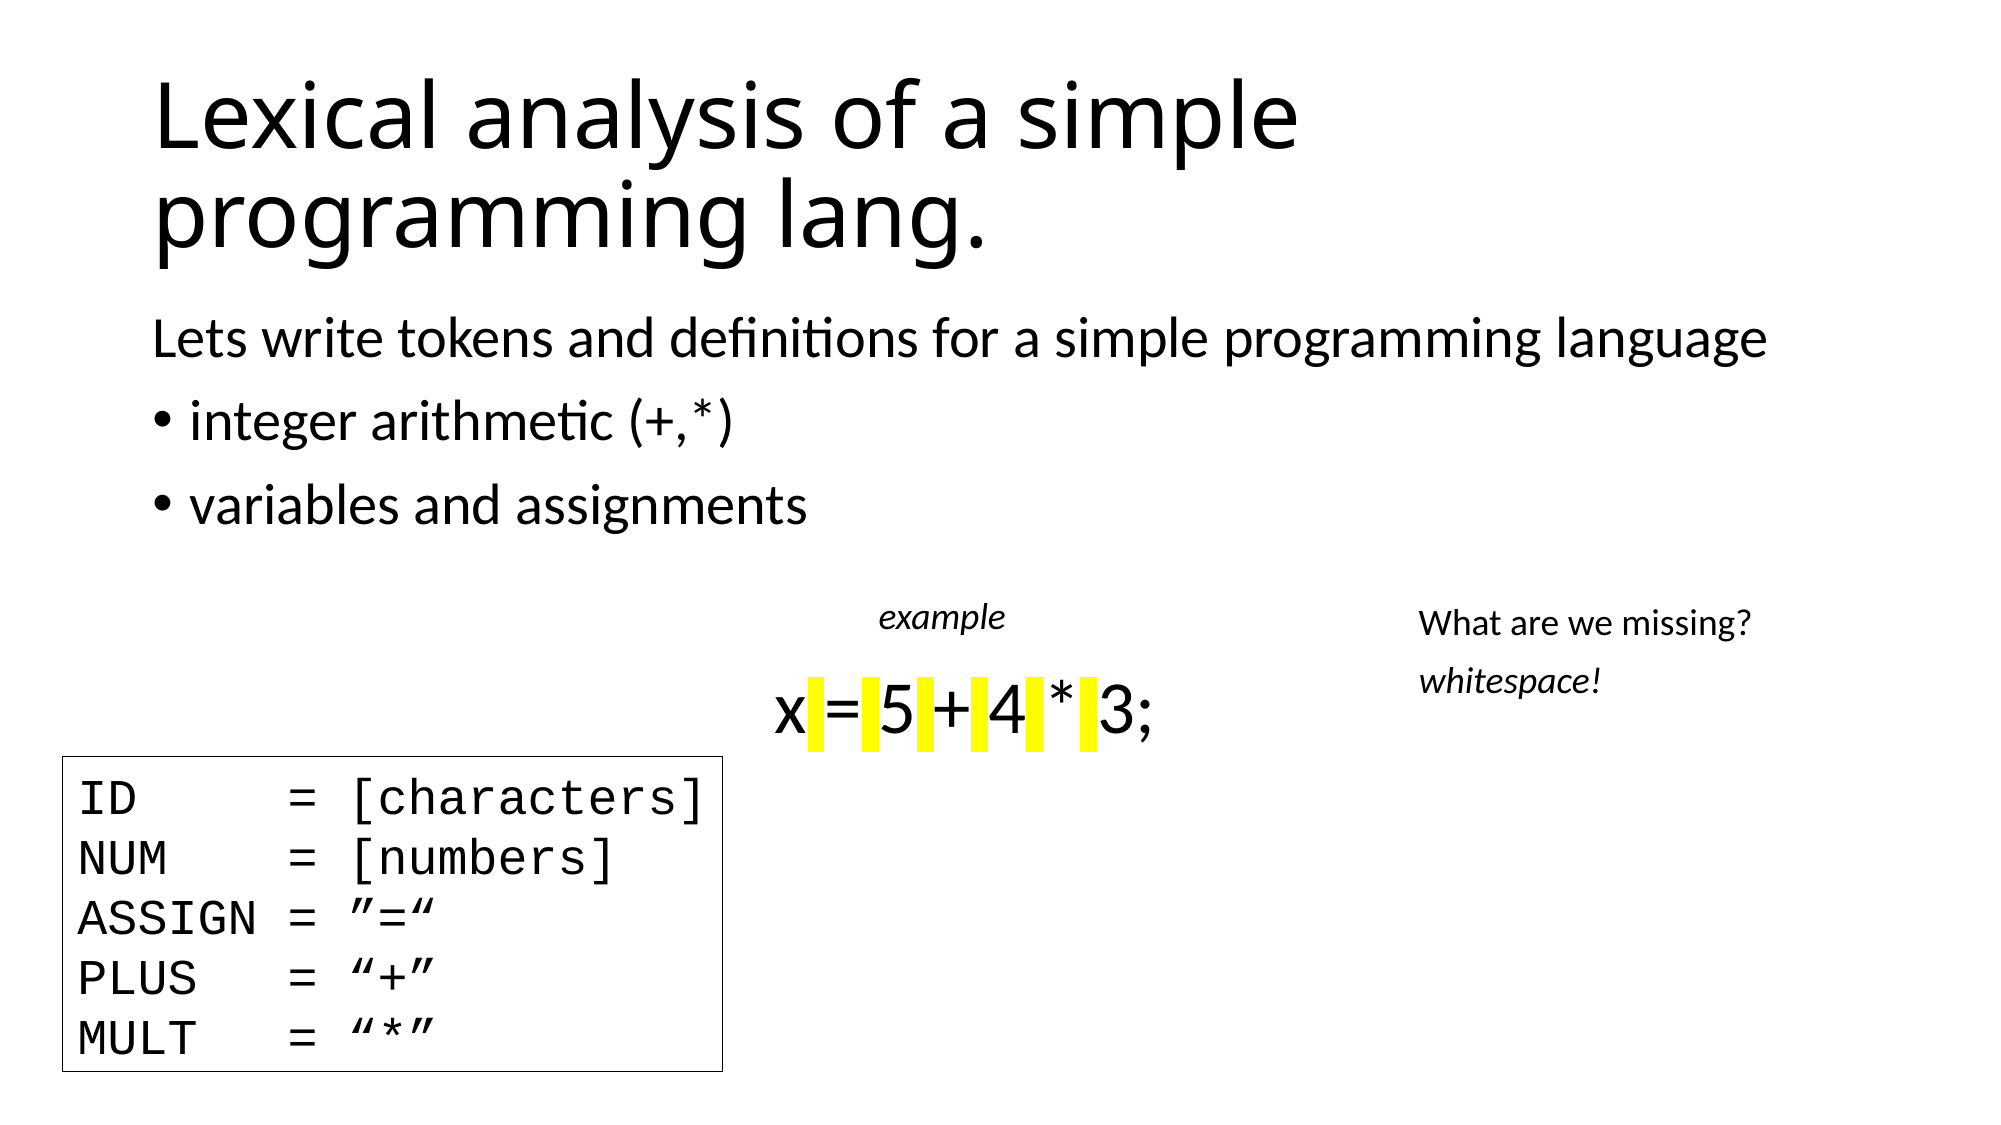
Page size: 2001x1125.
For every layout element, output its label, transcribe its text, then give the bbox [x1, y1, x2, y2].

title Lexical analysis of a simple programming lang. [137, 59, 1863, 278]
text_box example [863, 584, 1030, 645]
text_box ID = [characters] NUM = [numbers] ASSIGN = ”=“ PLUS = “+” MULT = “*” [62, 756, 723, 1072]
text_box What are we missing? [1404, 590, 1769, 651]
text_box x = 5 + 4 * 3; [760, 650, 1171, 756]
list Lets write tokens and definitions for a simple programming language integer arithmetic (+,*) variables and assignments [137, 299, 1863, 563]
text_box whitespace! [1404, 648, 1618, 709]
